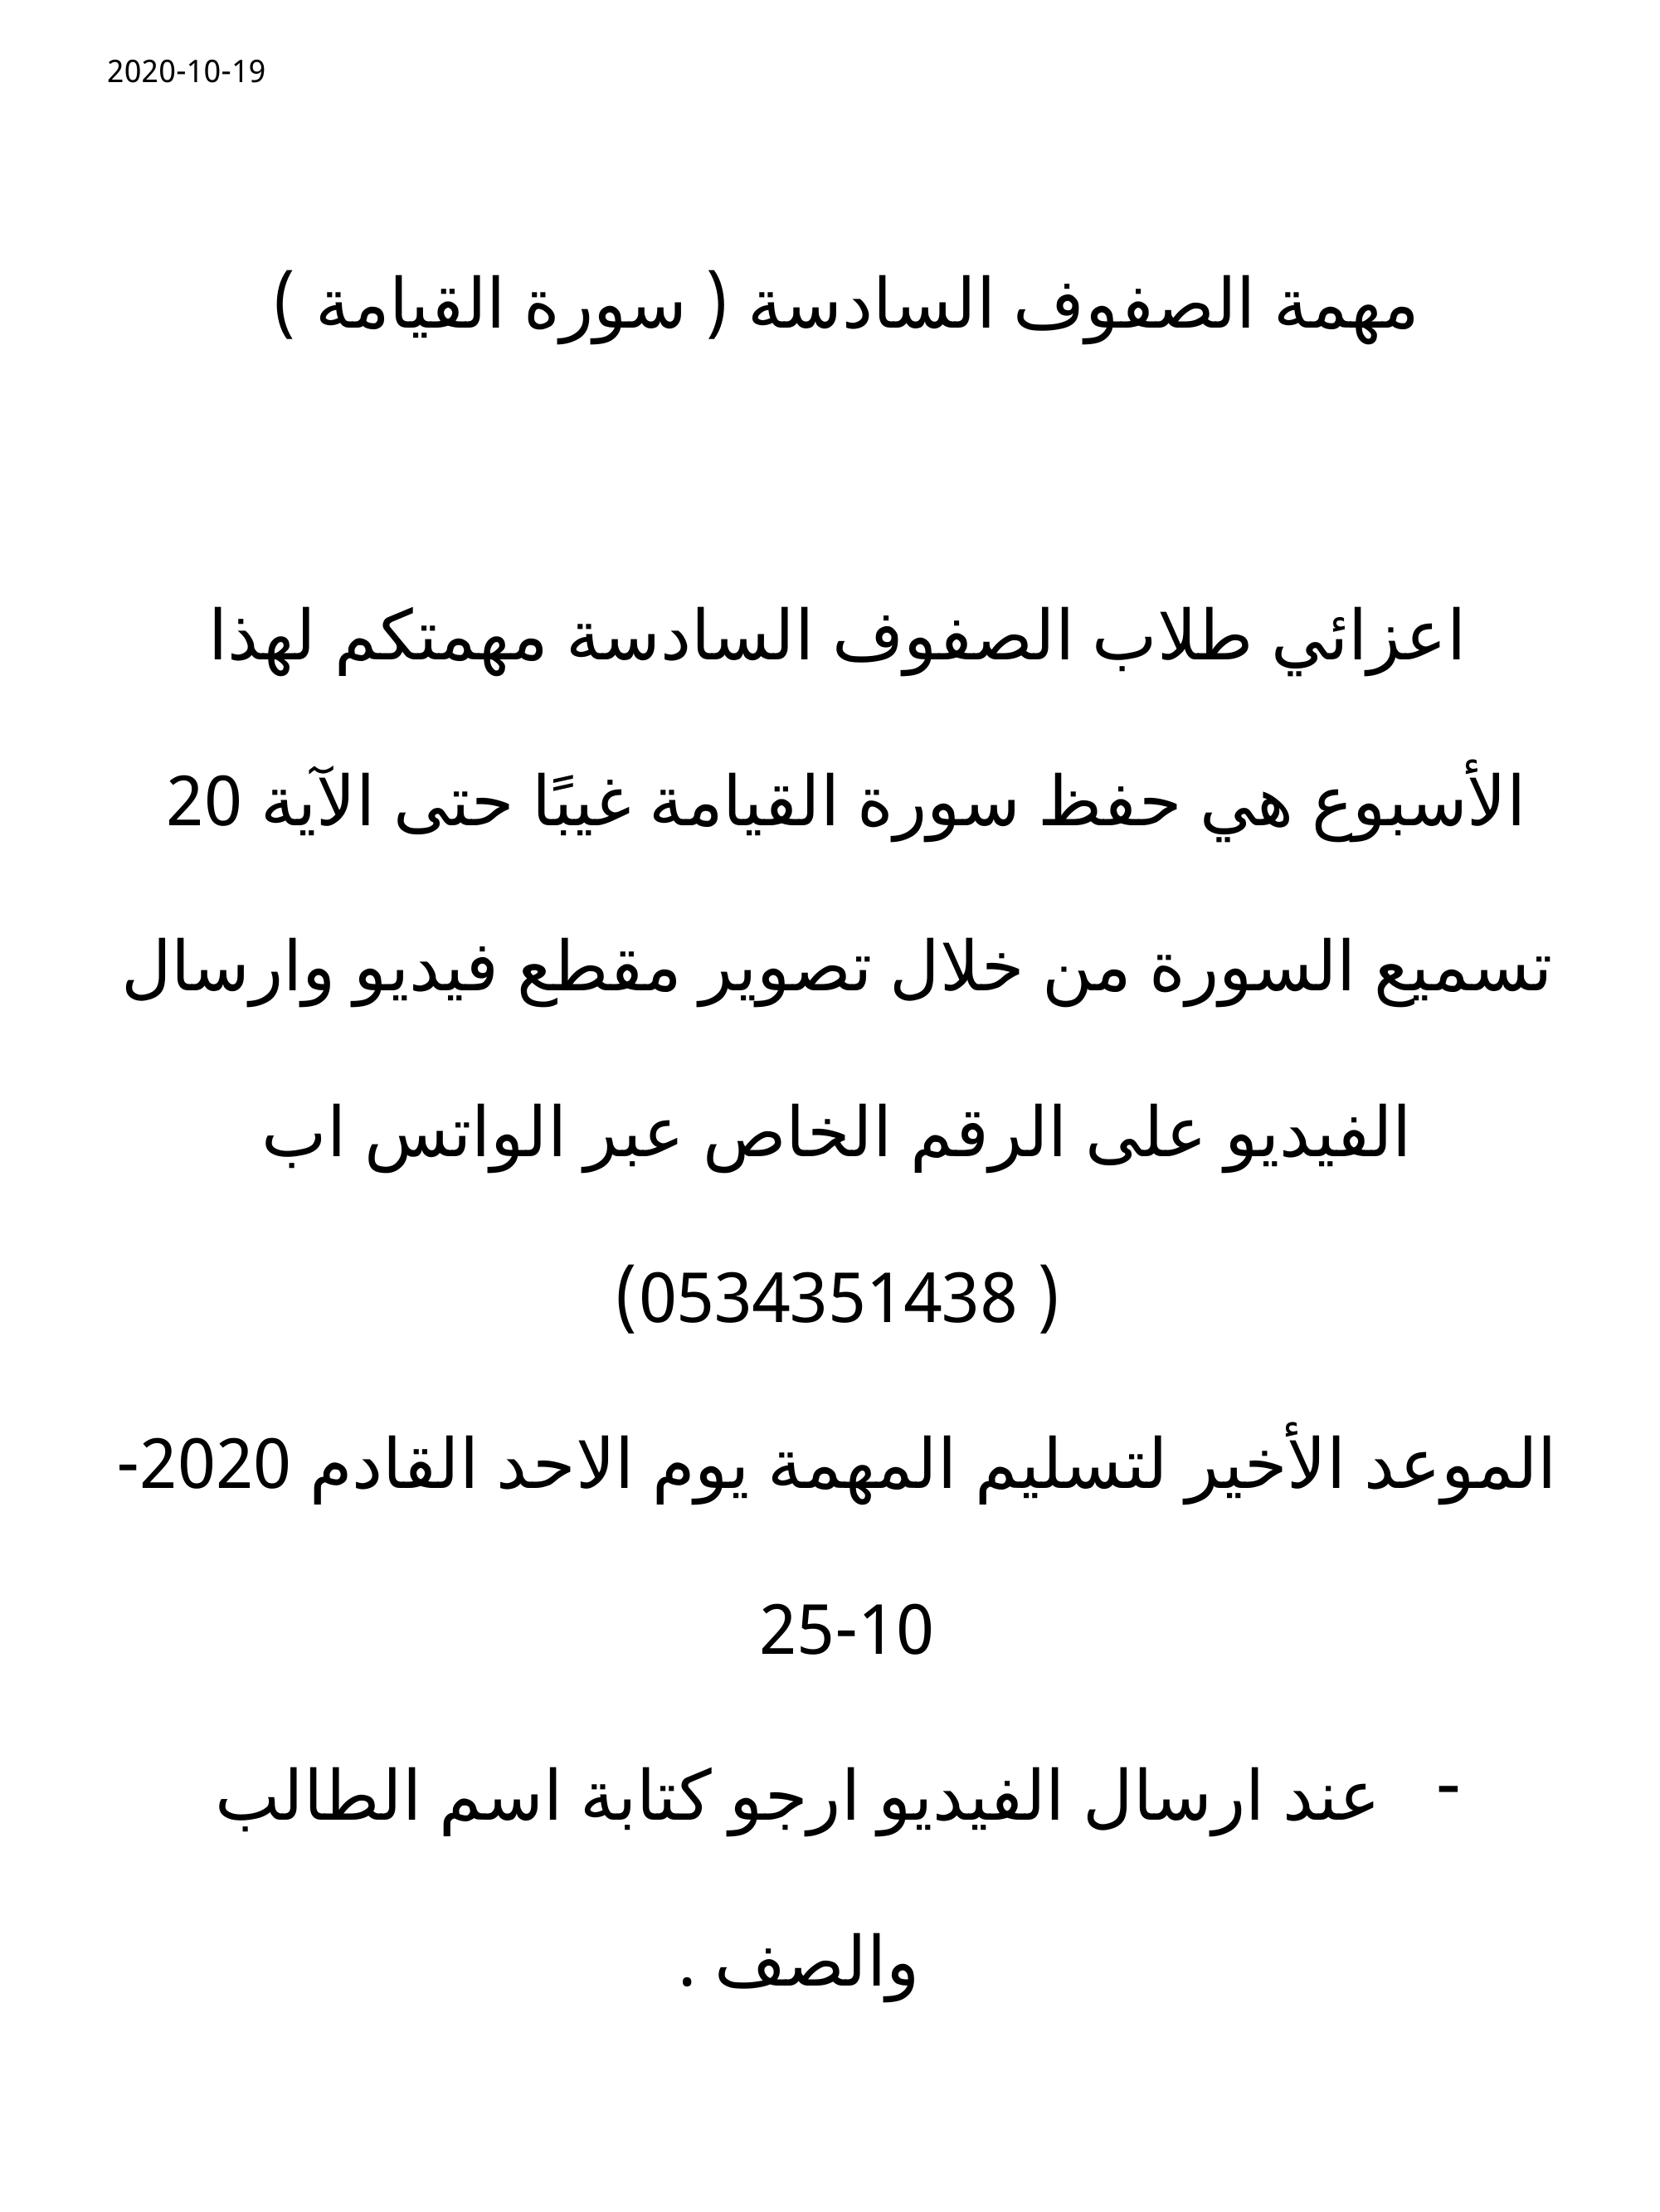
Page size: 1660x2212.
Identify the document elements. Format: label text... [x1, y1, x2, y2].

text_box 2020-10-19 [0, 45, 373, 95]
text_box مهمة الصفوف السادسة ( سورة القيامة ) اعزائي طلاب الصفوف السادسة مهمتكم لهذا الأسبوع هي حفظ سورة القيامة غيبًا حتى الآية 20 تسميع السورة من خلال تصوير مقطع فيديو وارسال الفيديو على الرقم الخاص عبر الواتس اب ( 0534351438) الموعد الأخير لتسليم المهمة يوم الاحد القادم 2020-10-25 عند ارسال الفيديو ارجو كتابة اسم الطالب والصف . [104, 169, 1572, 2006]
